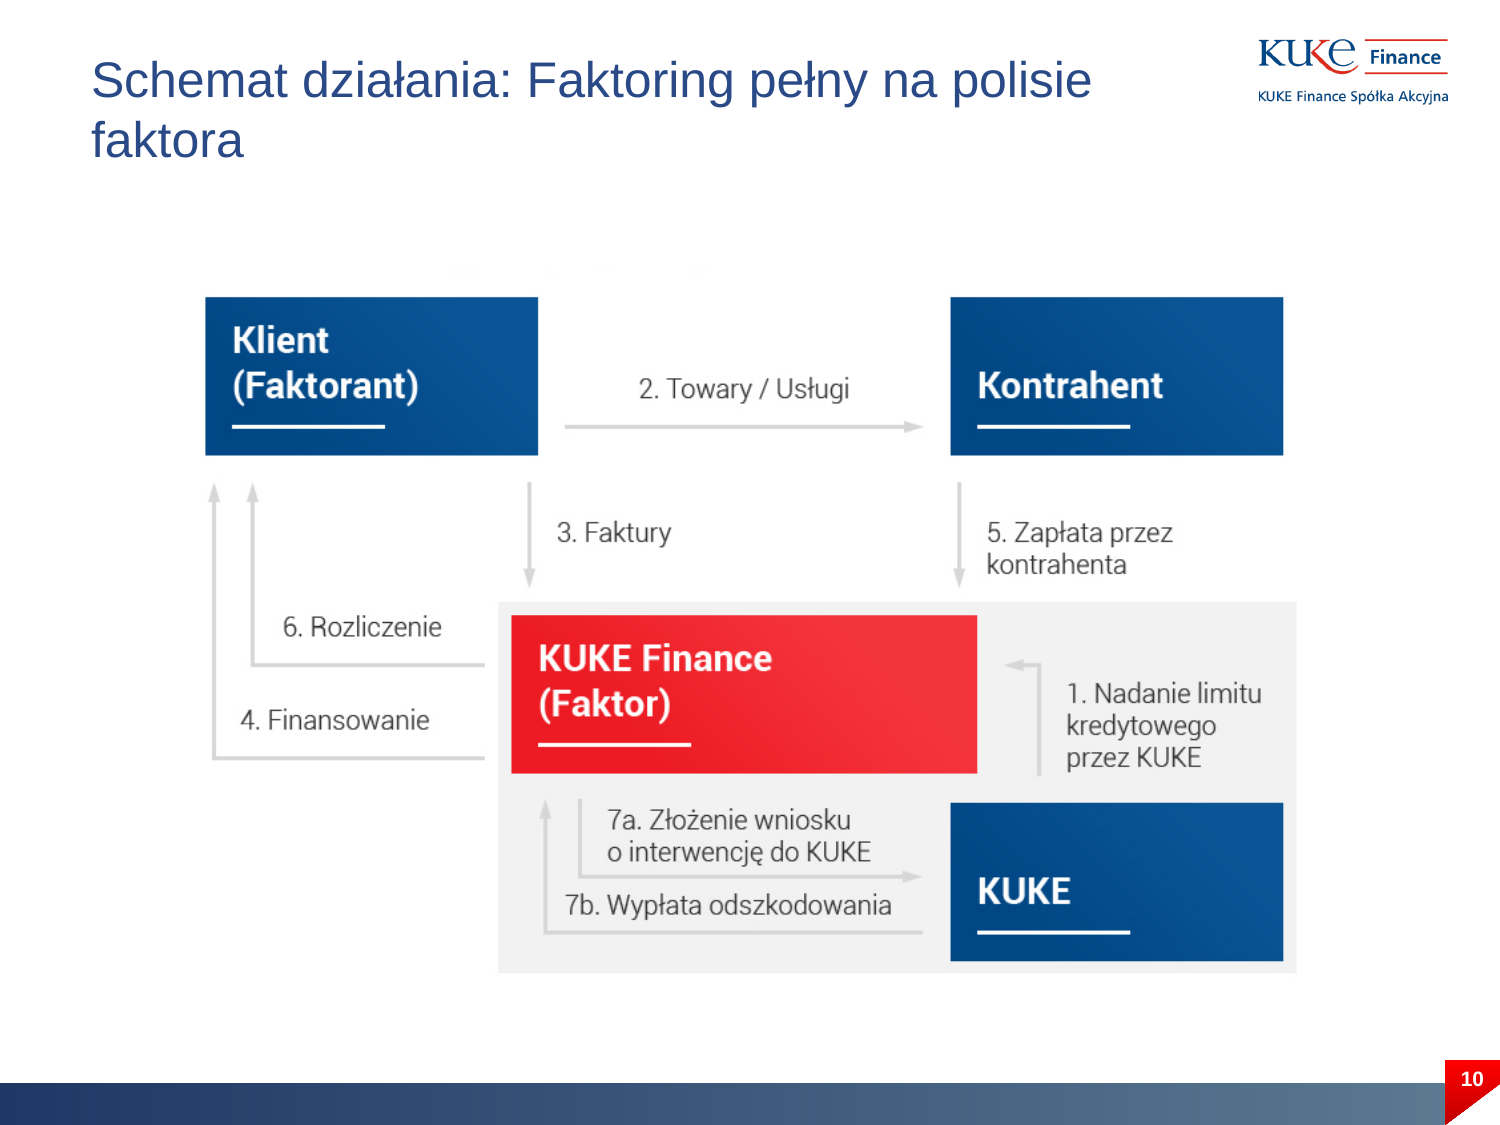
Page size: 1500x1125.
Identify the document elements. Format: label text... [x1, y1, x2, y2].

title Schemat działania: Faktoring pełny na polisie faktora [91, 90, 1247, 168]
slide_number 10 [1444, 1065, 1500, 1102]
picture [159, 268, 1330, 988]
picture [1253, 35, 1451, 107]
